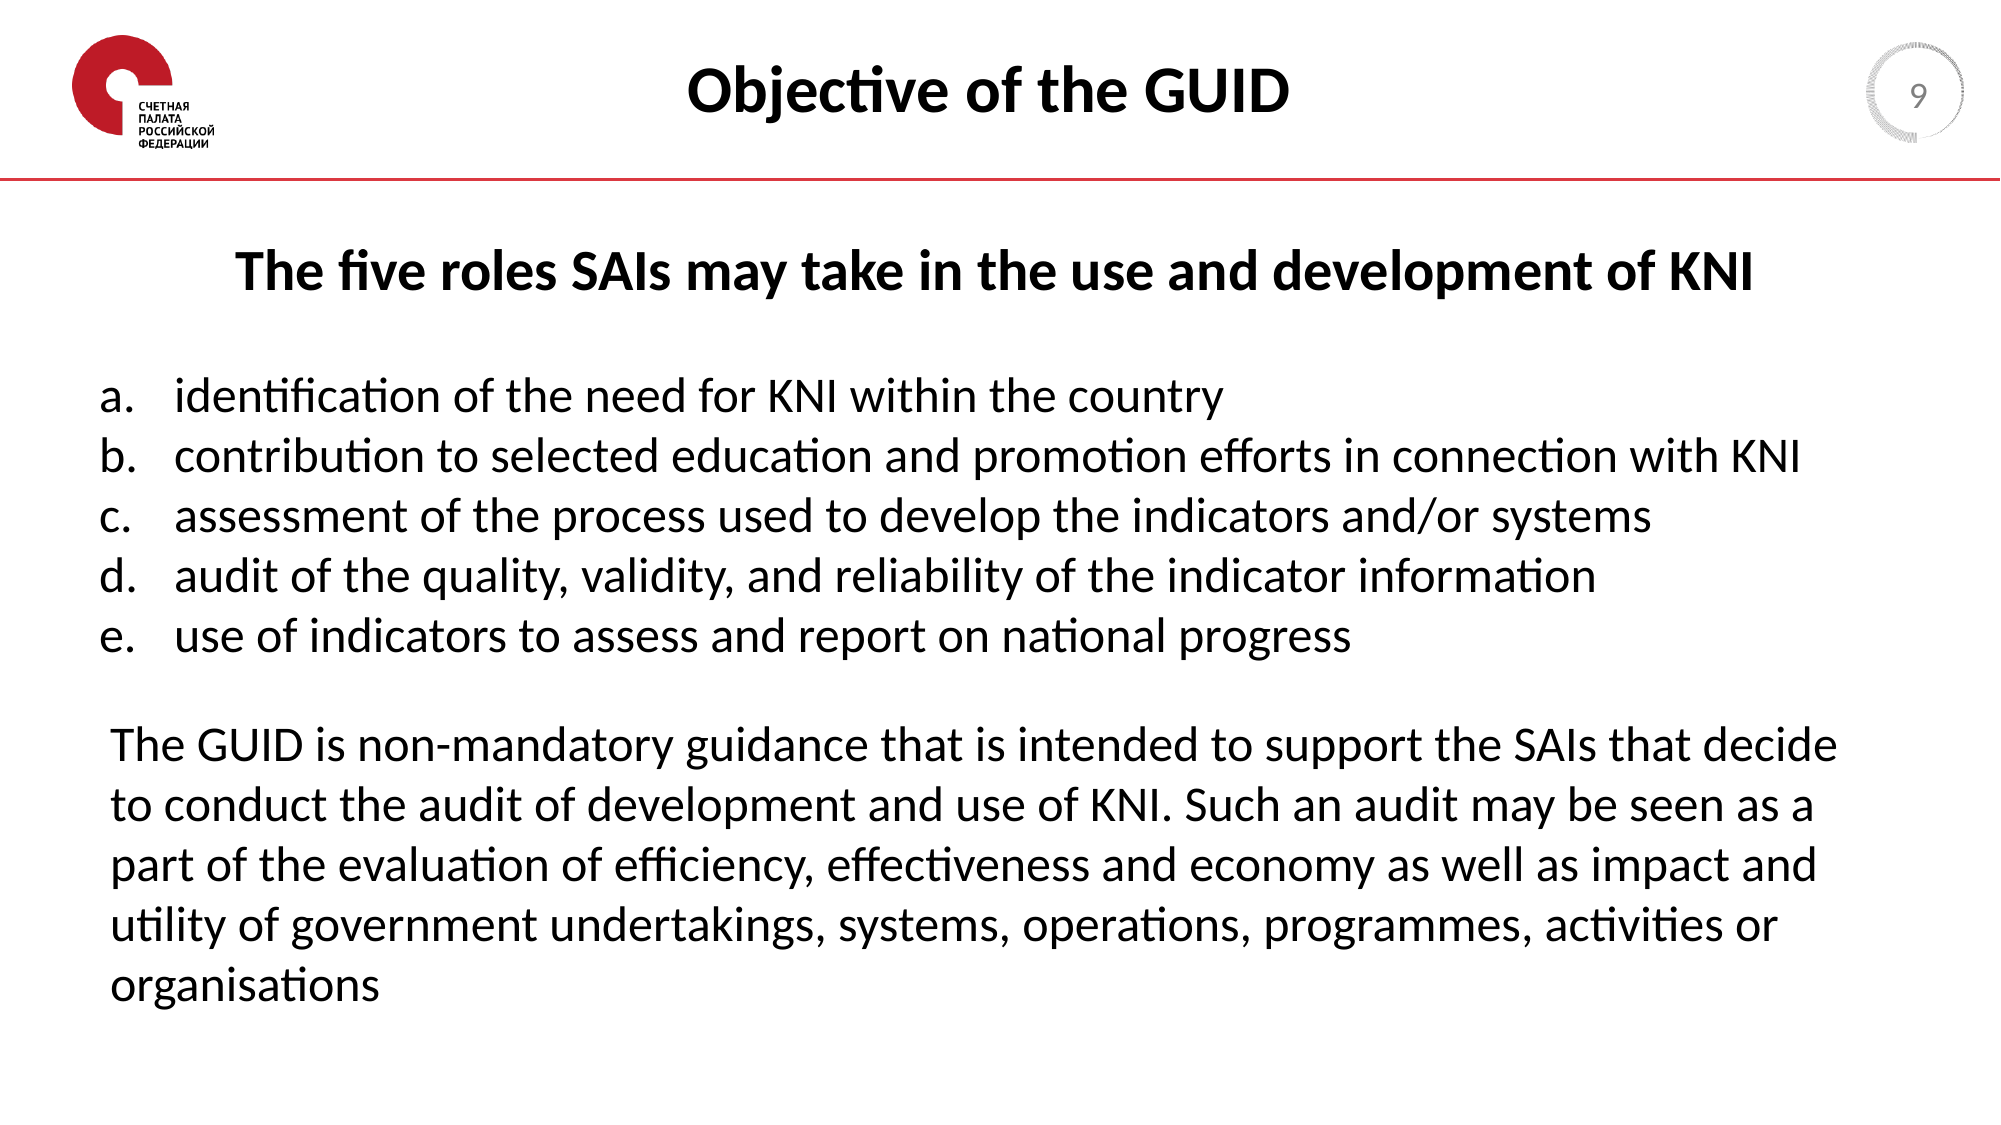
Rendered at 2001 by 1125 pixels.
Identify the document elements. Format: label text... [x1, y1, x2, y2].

text_box The five roles SAIs may take in the use and development of KNI identification of the need for KNI within the country contribution to selected education and promotion efforts in connection with KNI assessment of the process used to develop the indicators and/or systems audit of the quality, validity, and reliability of the indicator information use of indicators to assess and report on national progress [84, 225, 1894, 670]
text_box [0, 35, 2000, 180]
text_box The GUID is non-mandatory guidance that is intended to support the SAIs that decide to conduct the audit of development and use of KNI. Such an audit may be seen as a part of the evaluation of efficiency, effectiveness and economy as well as impact and utility of government undertakings, systems, operations, programmes, activities or organisations [95, 644, 1905, 1019]
